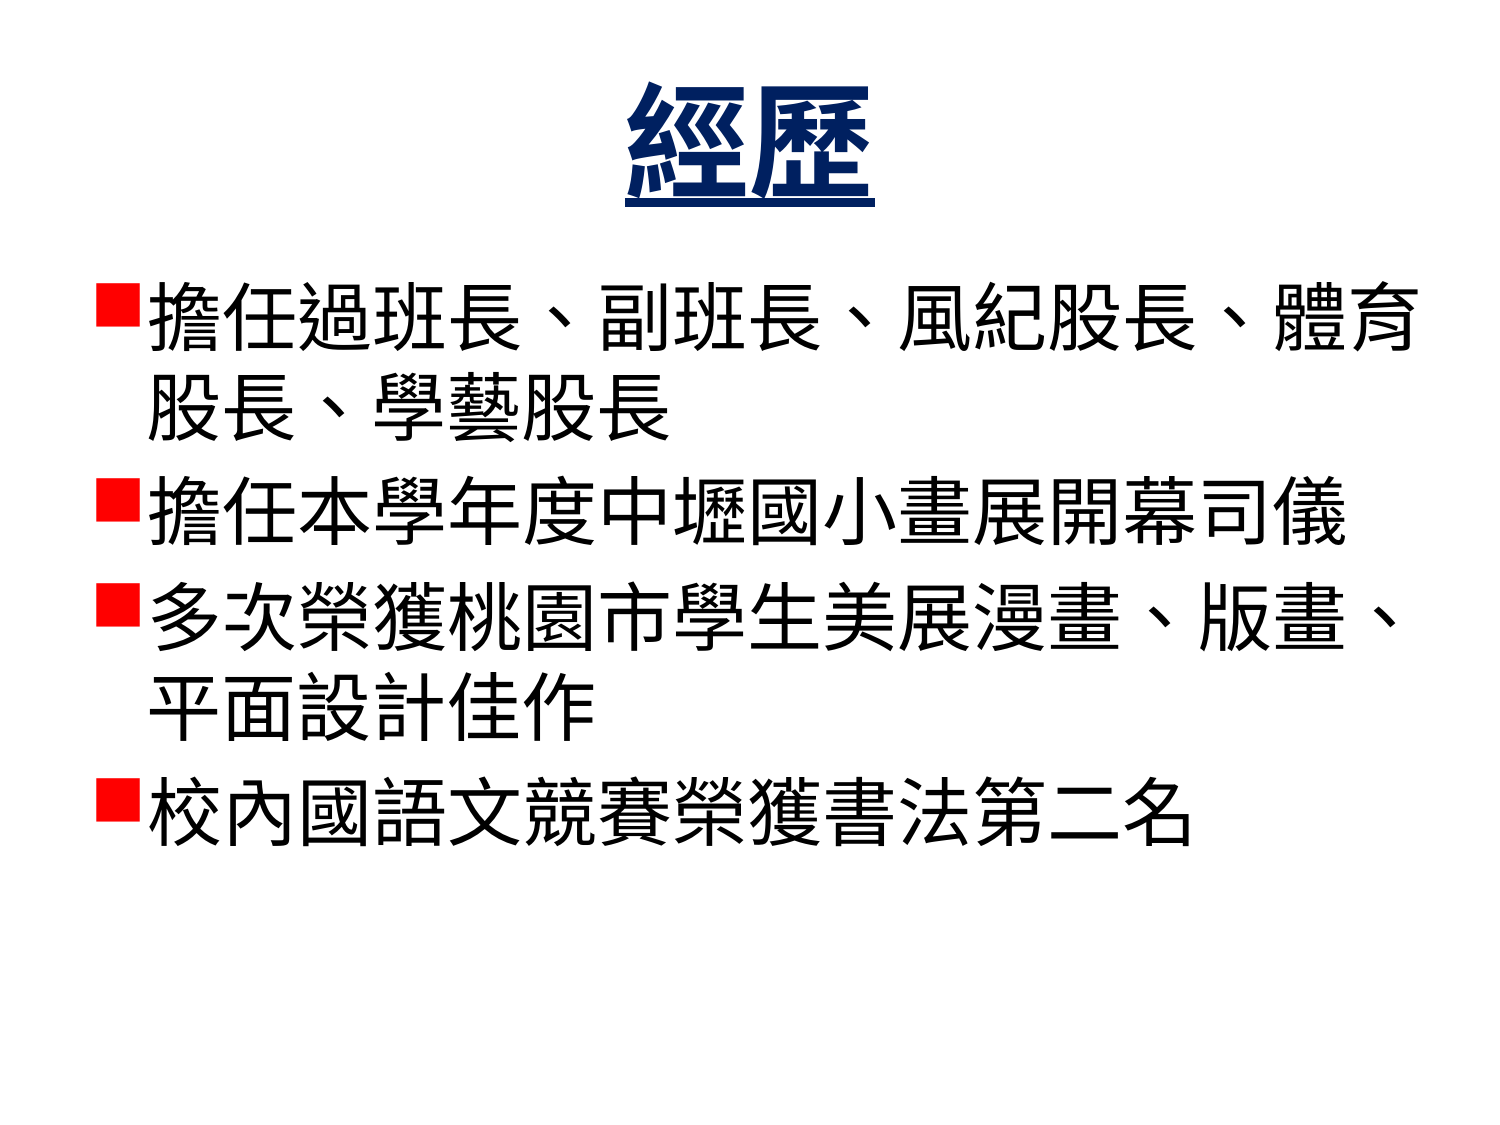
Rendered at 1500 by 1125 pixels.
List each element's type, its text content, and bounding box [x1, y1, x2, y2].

title 經歷 [75, 45, 1425, 233]
list 擔任過班長、副班長、風紀股長、體育股長、學藝股長 擔任本學年度中壢國小畫展開幕司儀 多次榮獲桃園市學生美展漫畫、版畫、平面設計佳作 校內國語文競賽榮獲書法第二名 [75, 262, 1447, 1005]
